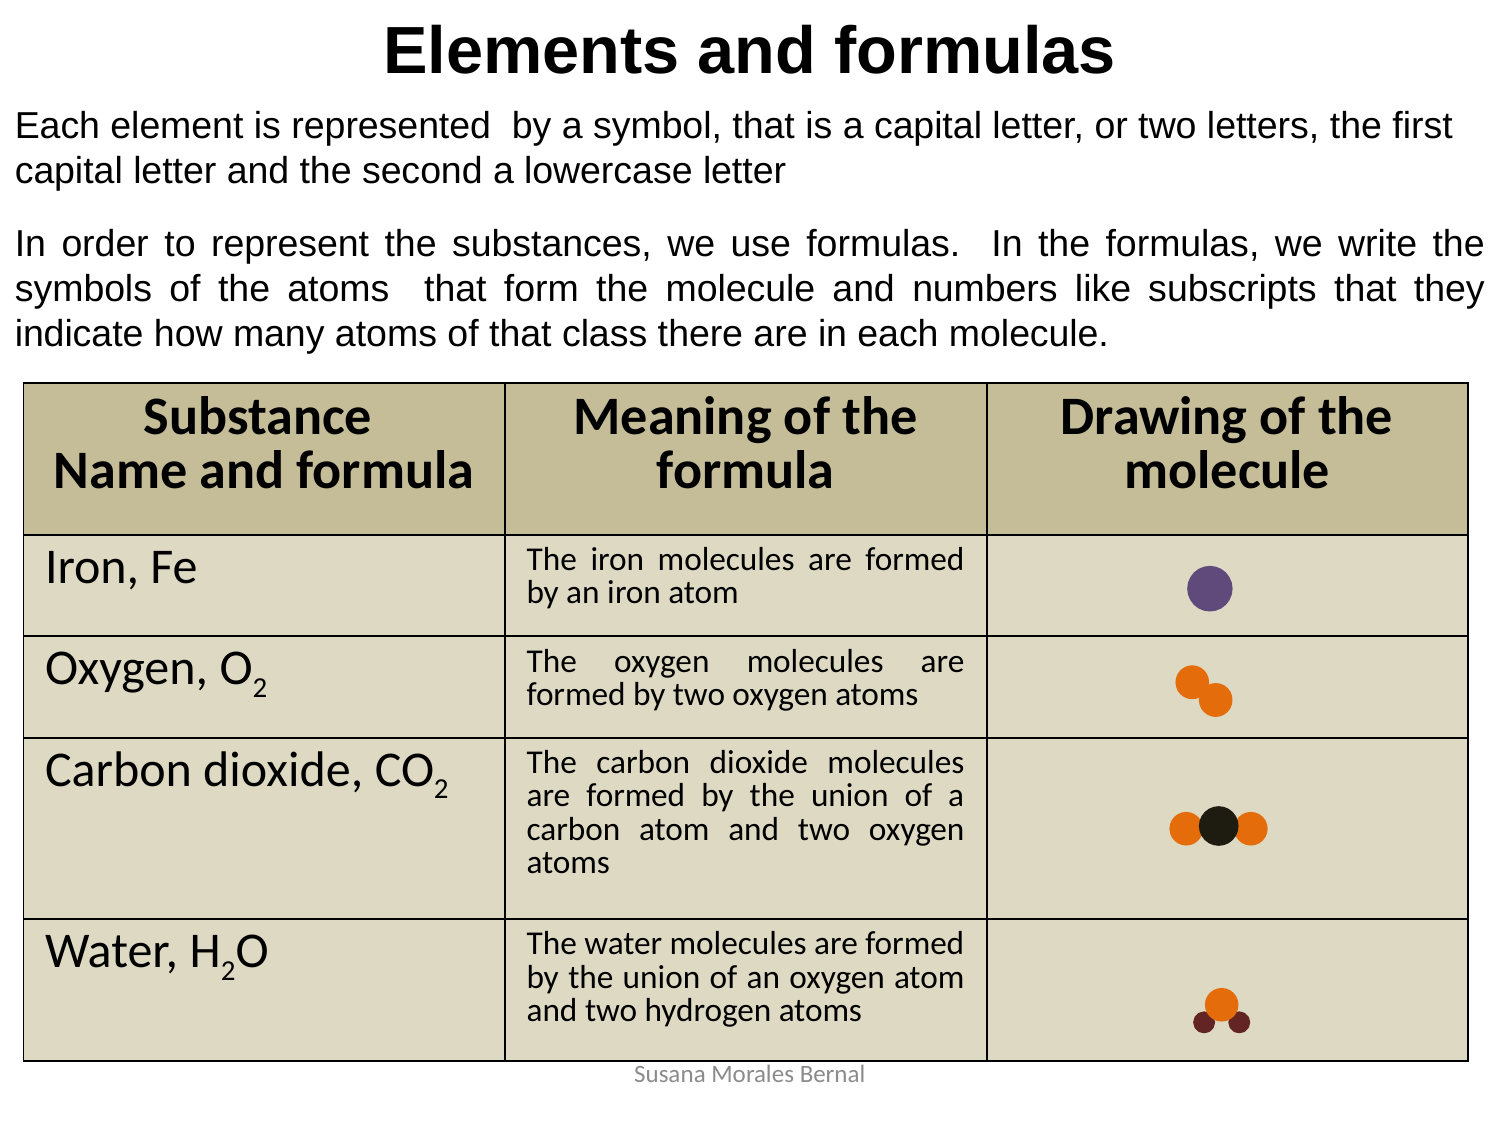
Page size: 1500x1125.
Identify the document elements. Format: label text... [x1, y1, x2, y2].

table_cell Water, H2O [24, 920, 504, 1060]
table_cell The oxygen molecules are formed by two oxygen atoms [506, 637, 986, 737]
table_cell [988, 536, 1467, 635]
table_cell The carbon dioxide molecules are formed by the union of a carbon atom and two oxygen atoms [506, 739, 986, 918]
table_header Substance Name and formula [24, 384, 504, 534]
table_header Drawing of the molecule [988, 384, 1467, 534]
table_cell Oxygen, O2 [24, 637, 504, 737]
text_box Each element is represented by a symbol, that is a capital letter, or two letters, the first capital letter and the second a lowercase letter [0, 95, 1500, 198]
table_cell [988, 637, 1467, 737]
table_cell [988, 739, 1467, 918]
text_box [1171, 808, 1266, 844]
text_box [1177, 667, 1231, 716]
table_cell Iron, Fe [24, 536, 504, 635]
text_box Elements and formulas [0, 0, 1500, 95]
footer Susana Morales Bernal [512, 1042, 988, 1103]
table_cell The water molecules are formed by the union of an oxygen atom and two hydrogen atoms [506, 920, 986, 1060]
text_box In order to represent the substances, we use formulas. In the formulas, we write the symbols of the atoms that form the molecule and numbers like subscripts that they indicate how many atoms of that class there are in each molecule. [0, 211, 1500, 362]
table_cell [988, 920, 1467, 1060]
table_cell Carbon dioxide, CO2 [24, 739, 504, 918]
table_cell The iron molecules are formed by an iron atom [506, 536, 986, 635]
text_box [1195, 989, 1249, 1032]
table_header Meaning of the formula [506, 384, 986, 534]
text_box [1187, 565, 1233, 612]
